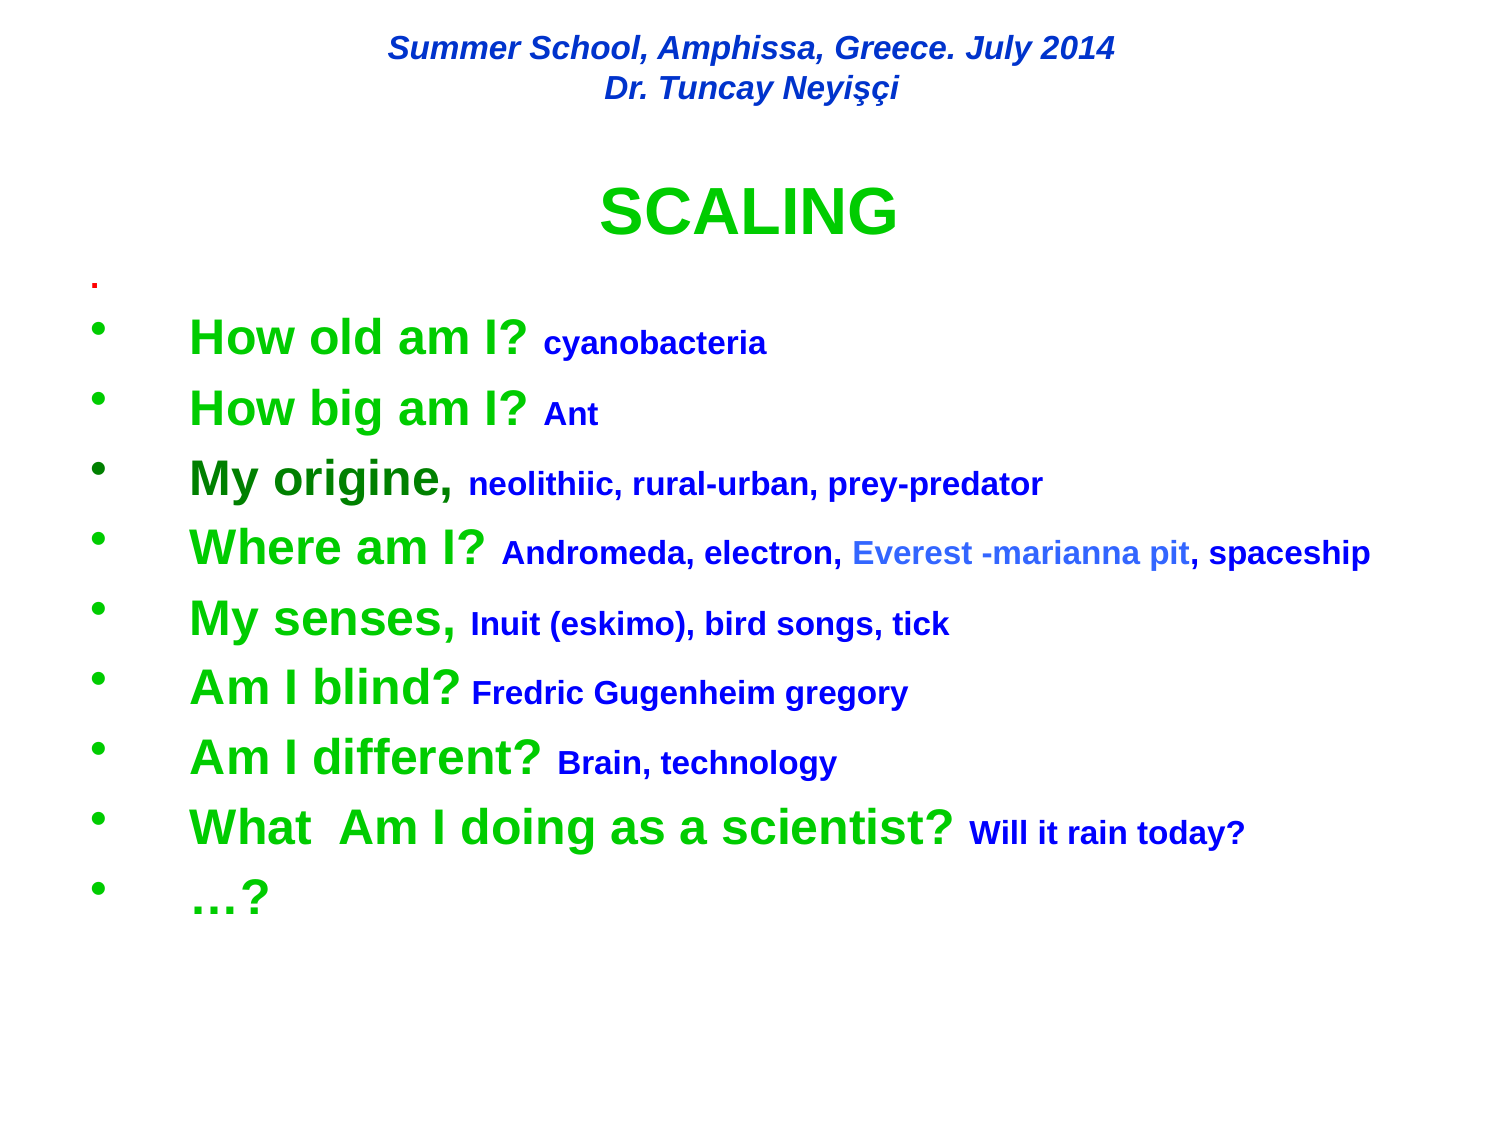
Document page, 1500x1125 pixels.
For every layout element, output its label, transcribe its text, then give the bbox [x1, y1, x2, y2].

title Summer School, Amphissa, Greece. July 2014 Dr. Tuncay Neyişçi [76, 18, 1428, 114]
list SCALING . How old am I? cyanobacteria How big am I? Ant My origine, neolithiic, rural-urban, prey-predator Where am I? Andromeda, electron, Everest -marianna pit, spaceship My senses, Inuit (eskimo), bird songs, tick Am I blind? Fredric Gugenheim gregory Am I different? Brain, technology What Am I doing as a scientist? Will it rain today? …? [74, 160, 1426, 1006]
